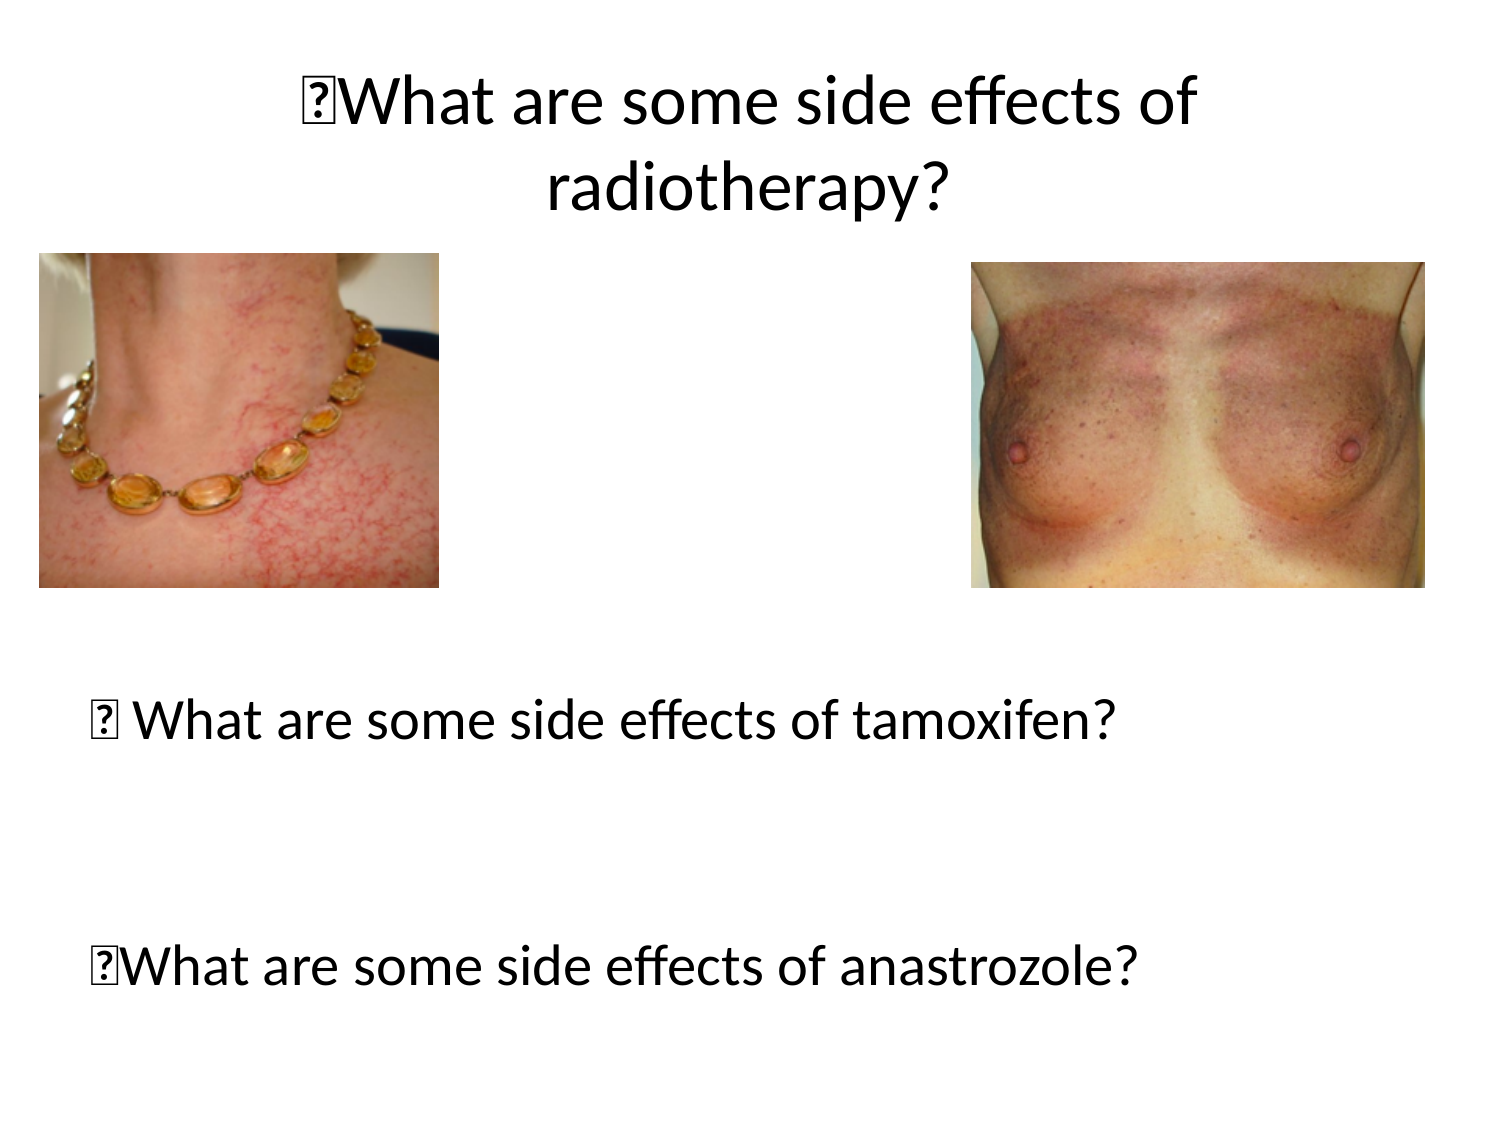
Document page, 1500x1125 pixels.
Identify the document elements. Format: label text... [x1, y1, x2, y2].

list 🌟 What are some side effects of tamoxifen? 🌟What are some side effects of anastrozole? [75, 262, 1425, 1005]
picture [971, 262, 1426, 588]
picture [39, 253, 439, 588]
title 🌟What are some side effects of radiotherapy? [75, 45, 1425, 233]
